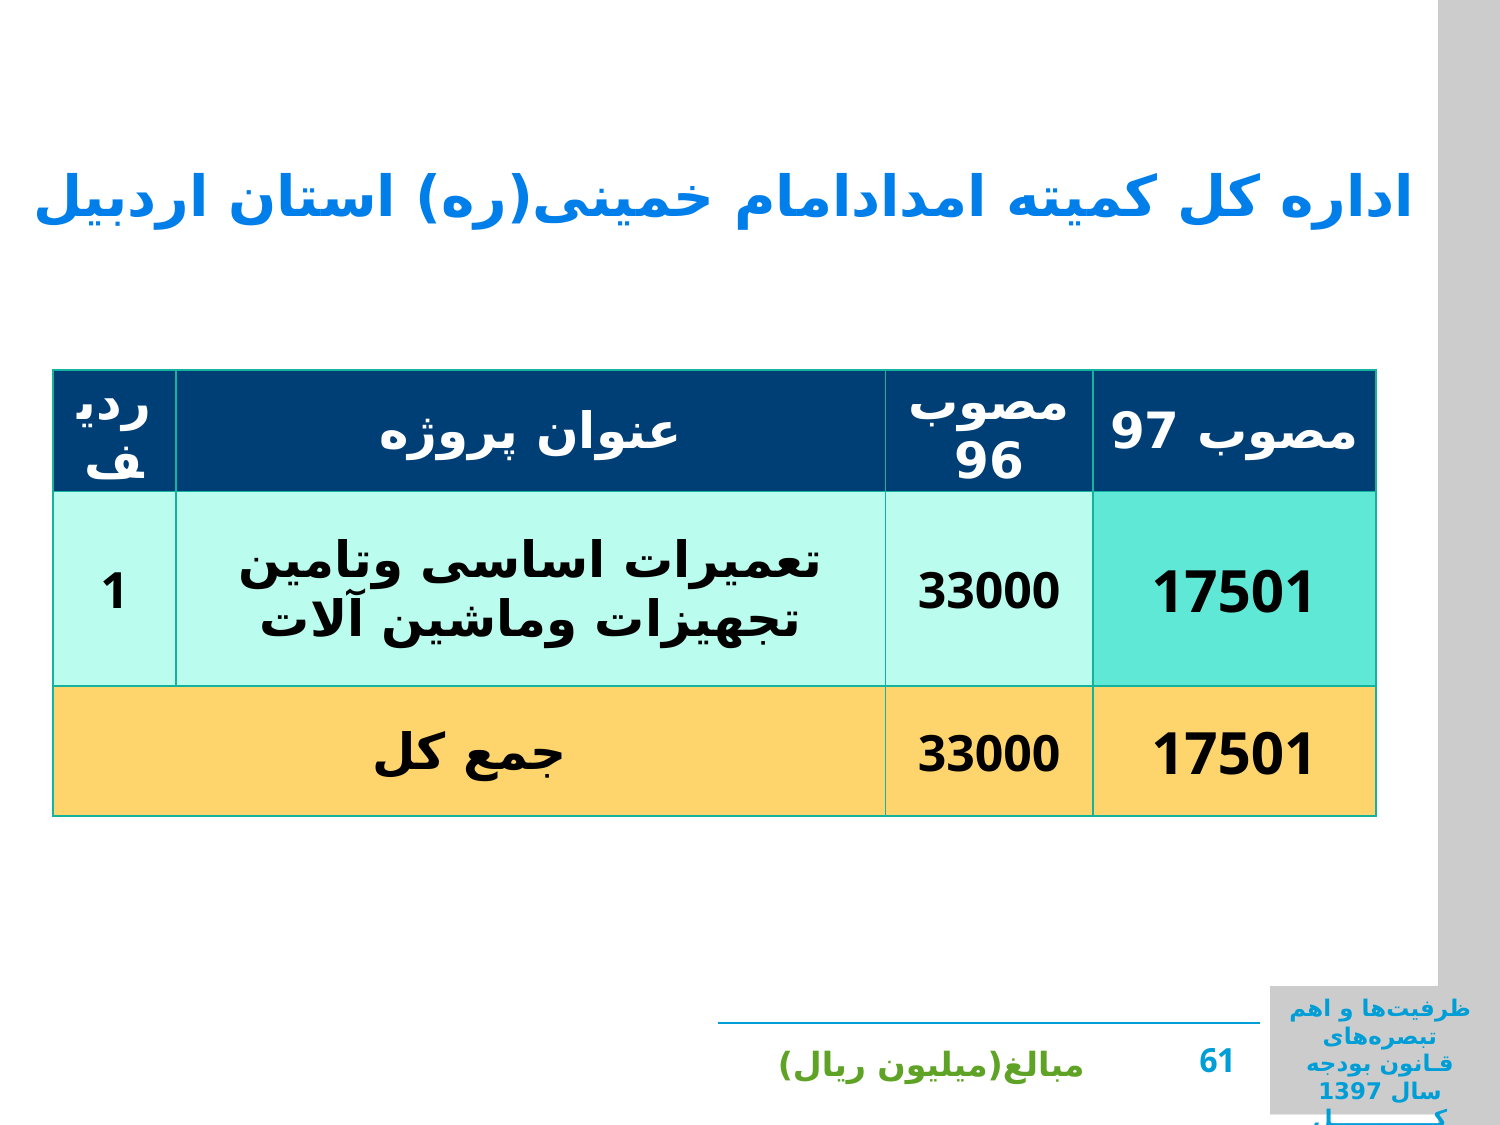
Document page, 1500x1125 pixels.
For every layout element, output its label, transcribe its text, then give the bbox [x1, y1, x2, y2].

picture [1270, 0, 1500, 1125]
table_cell 1 [54, 492, 175, 685]
text_box مبالغ(میلیون ریال) [763, 1036, 1100, 1091]
table_cell 33000 [886, 687, 1092, 815]
table_cell تعمیرات اساسی وتامین تجهیزات وماشین آلات [177, 492, 885, 685]
text_box 61 [1123, 1033, 1249, 1125]
table_cell 33000 [886, 492, 1092, 685]
table_header عنوان پروژه [177, 371, 885, 491]
table_header مصوب 97 [1094, 371, 1265, 491]
table_header ردیف [54, 371, 175, 491]
title اداره کل کمیته امدادامام خمینی(ره) استان اردبیل [0, 119, 1265, 268]
table_header مصوب 96 [886, 371, 1092, 491]
table_cell جمع کل [54, 687, 885, 815]
table_cell 17501 [1094, 687, 1265, 815]
table_cell 17501 [1094, 492, 1265, 685]
